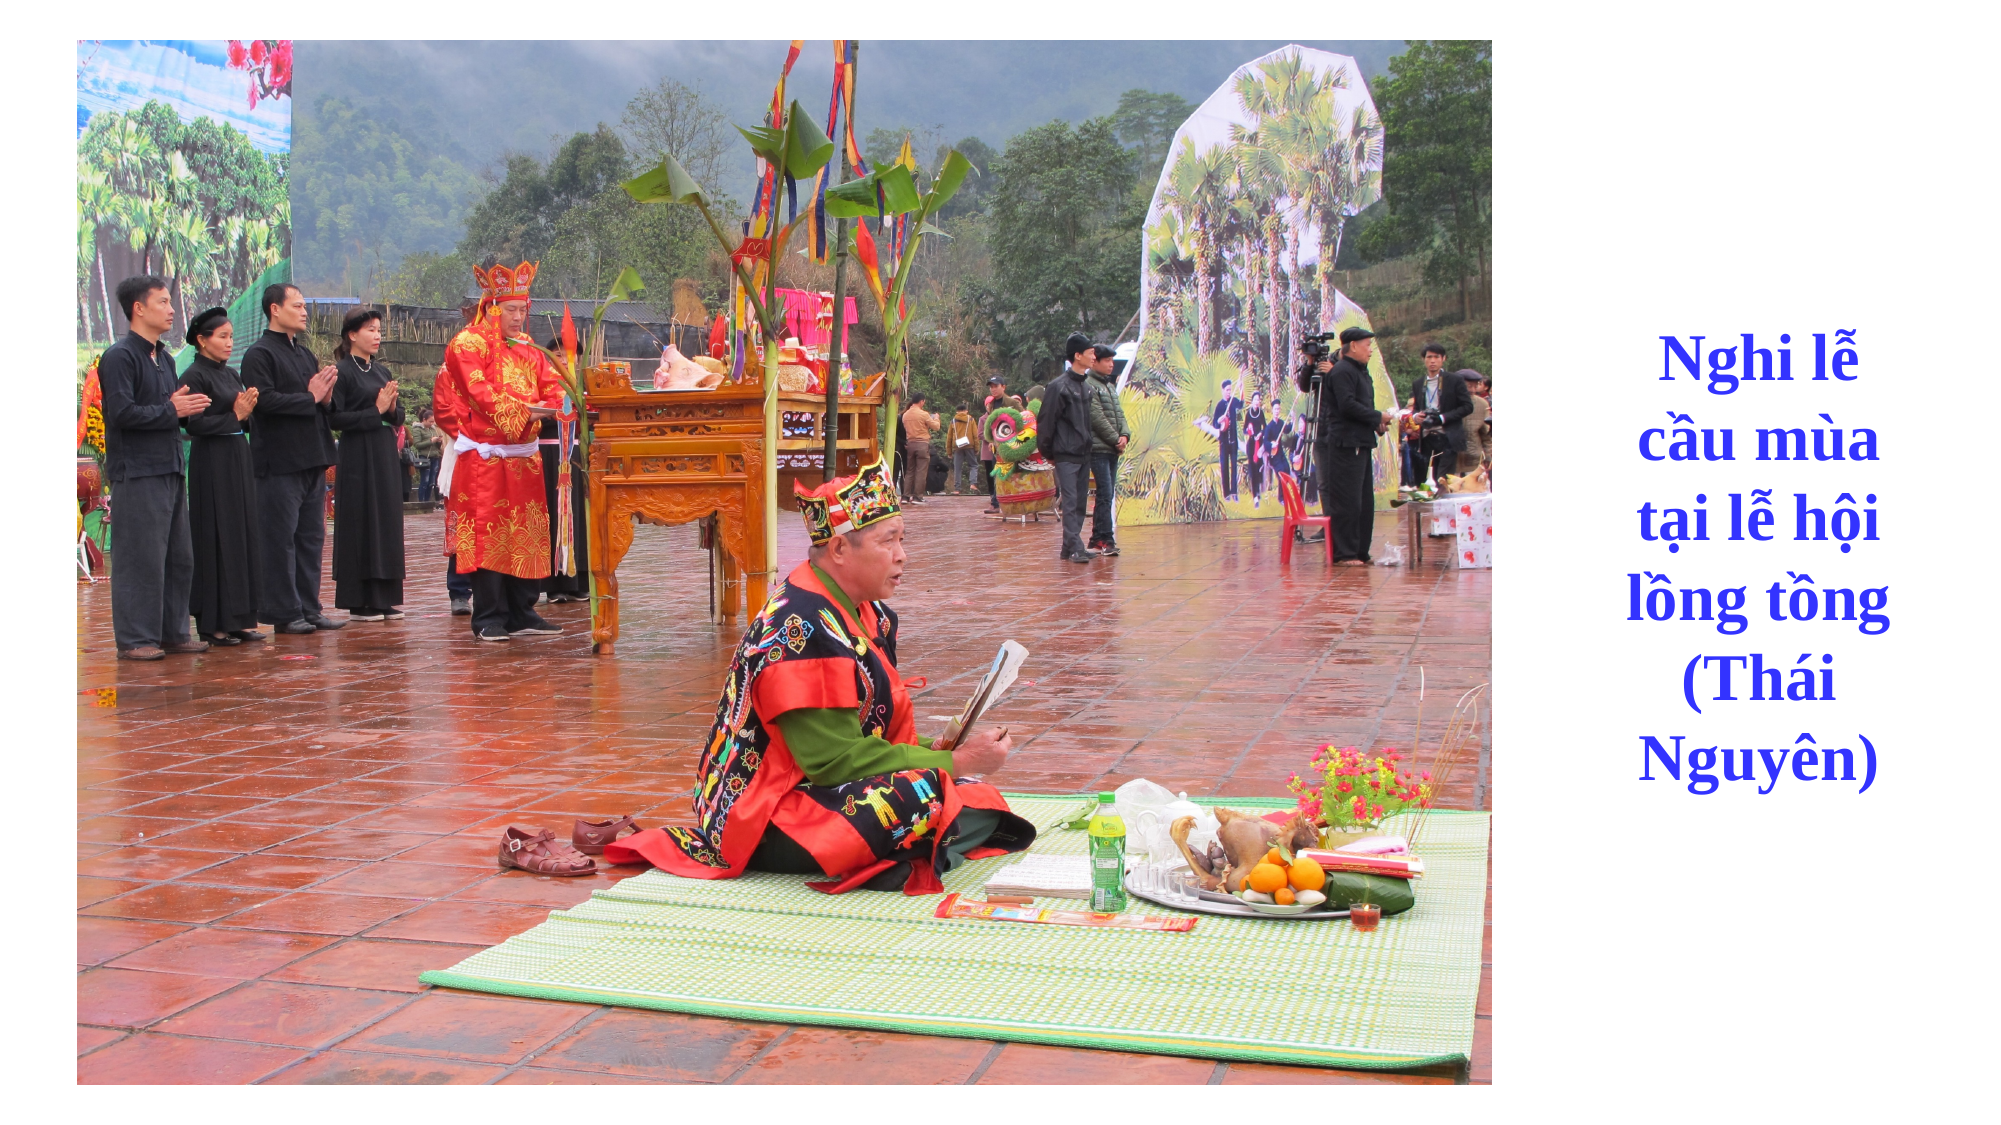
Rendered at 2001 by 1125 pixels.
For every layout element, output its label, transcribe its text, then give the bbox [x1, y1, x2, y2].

picture [77, 40, 1492, 1085]
text_box Nghi lễ cầu mùa tại lễ hội lồng tồng (Thái Nguyên) [1589, 306, 1930, 801]
